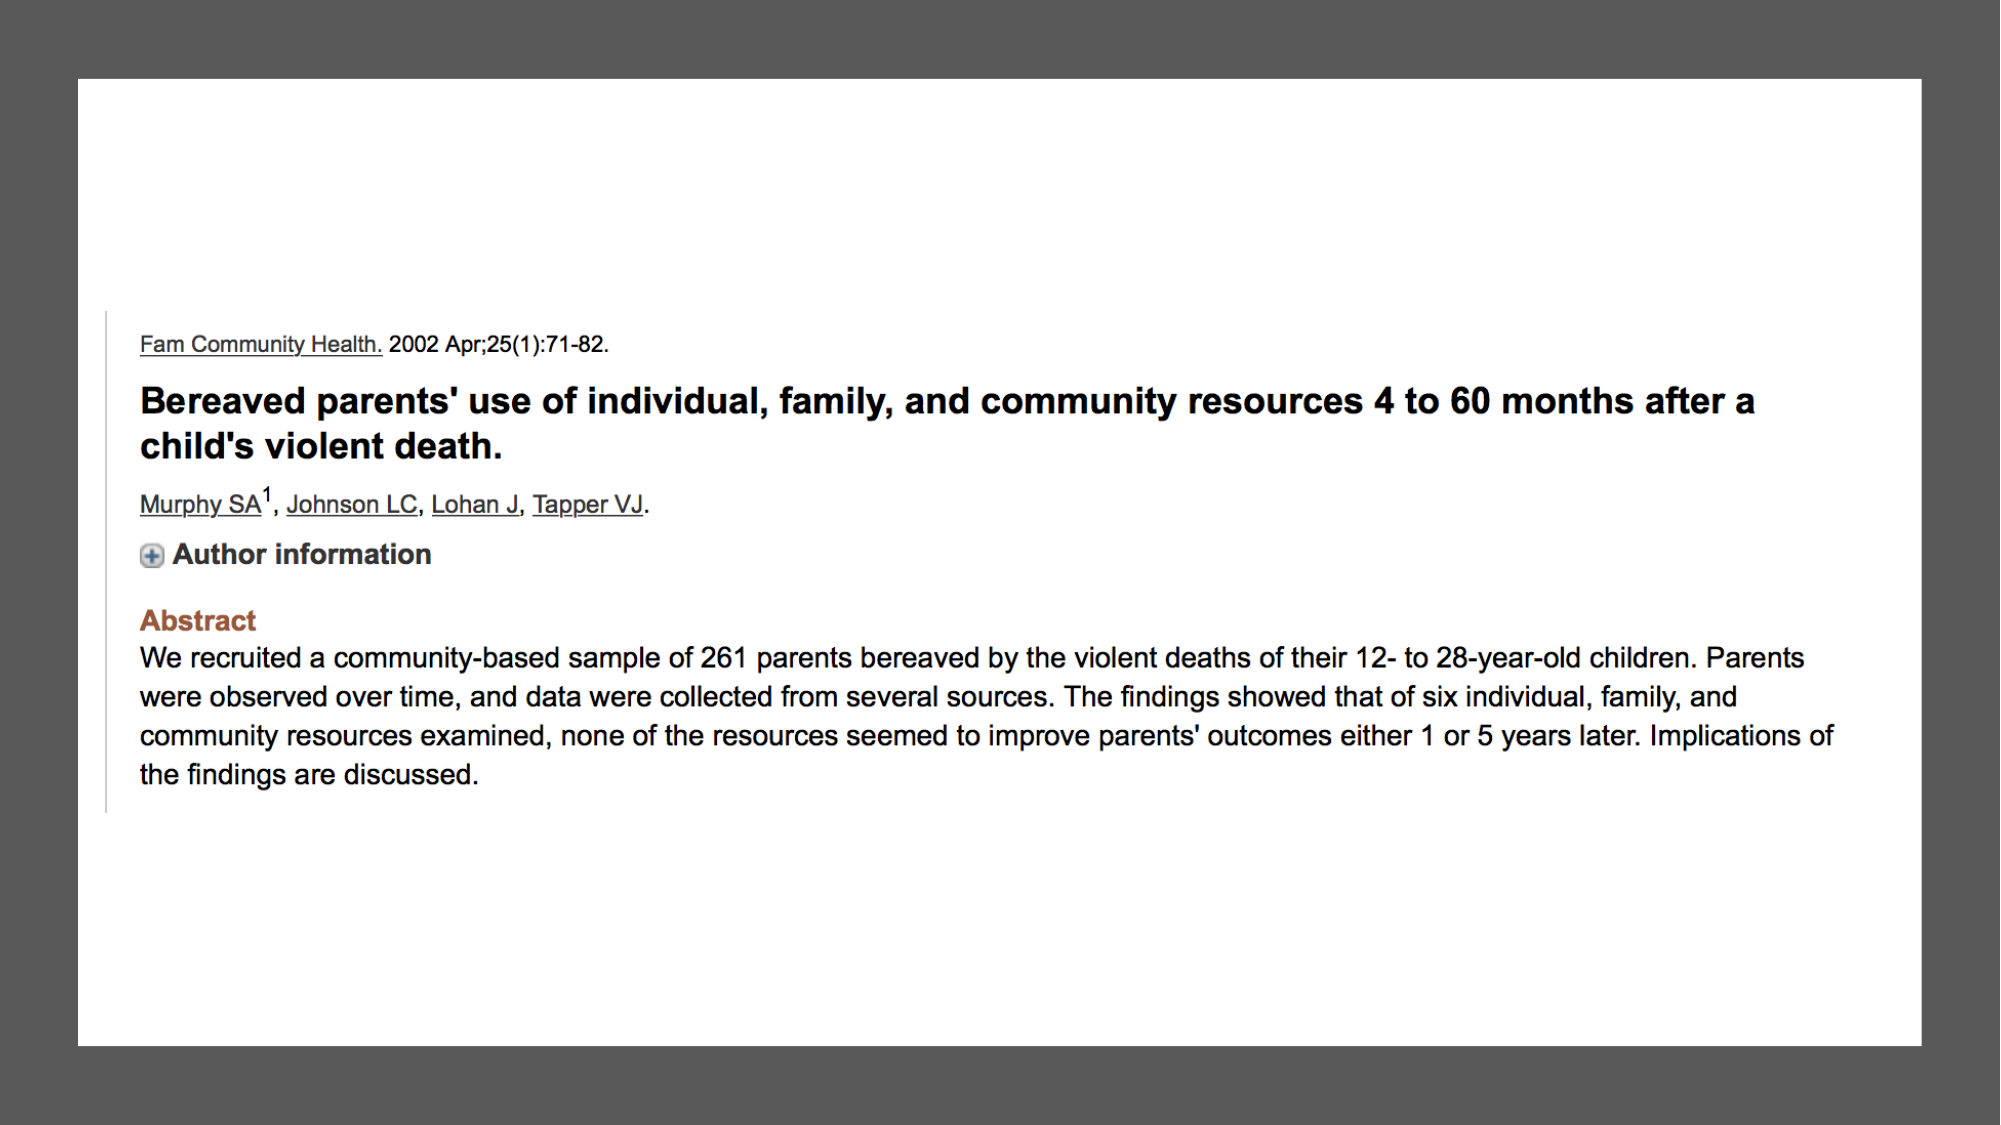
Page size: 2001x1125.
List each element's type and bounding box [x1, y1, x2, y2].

text_box [0, 0, 2000, 1125]
picture [105, 311, 1895, 813]
text_box [77, 78, 1923, 1047]
